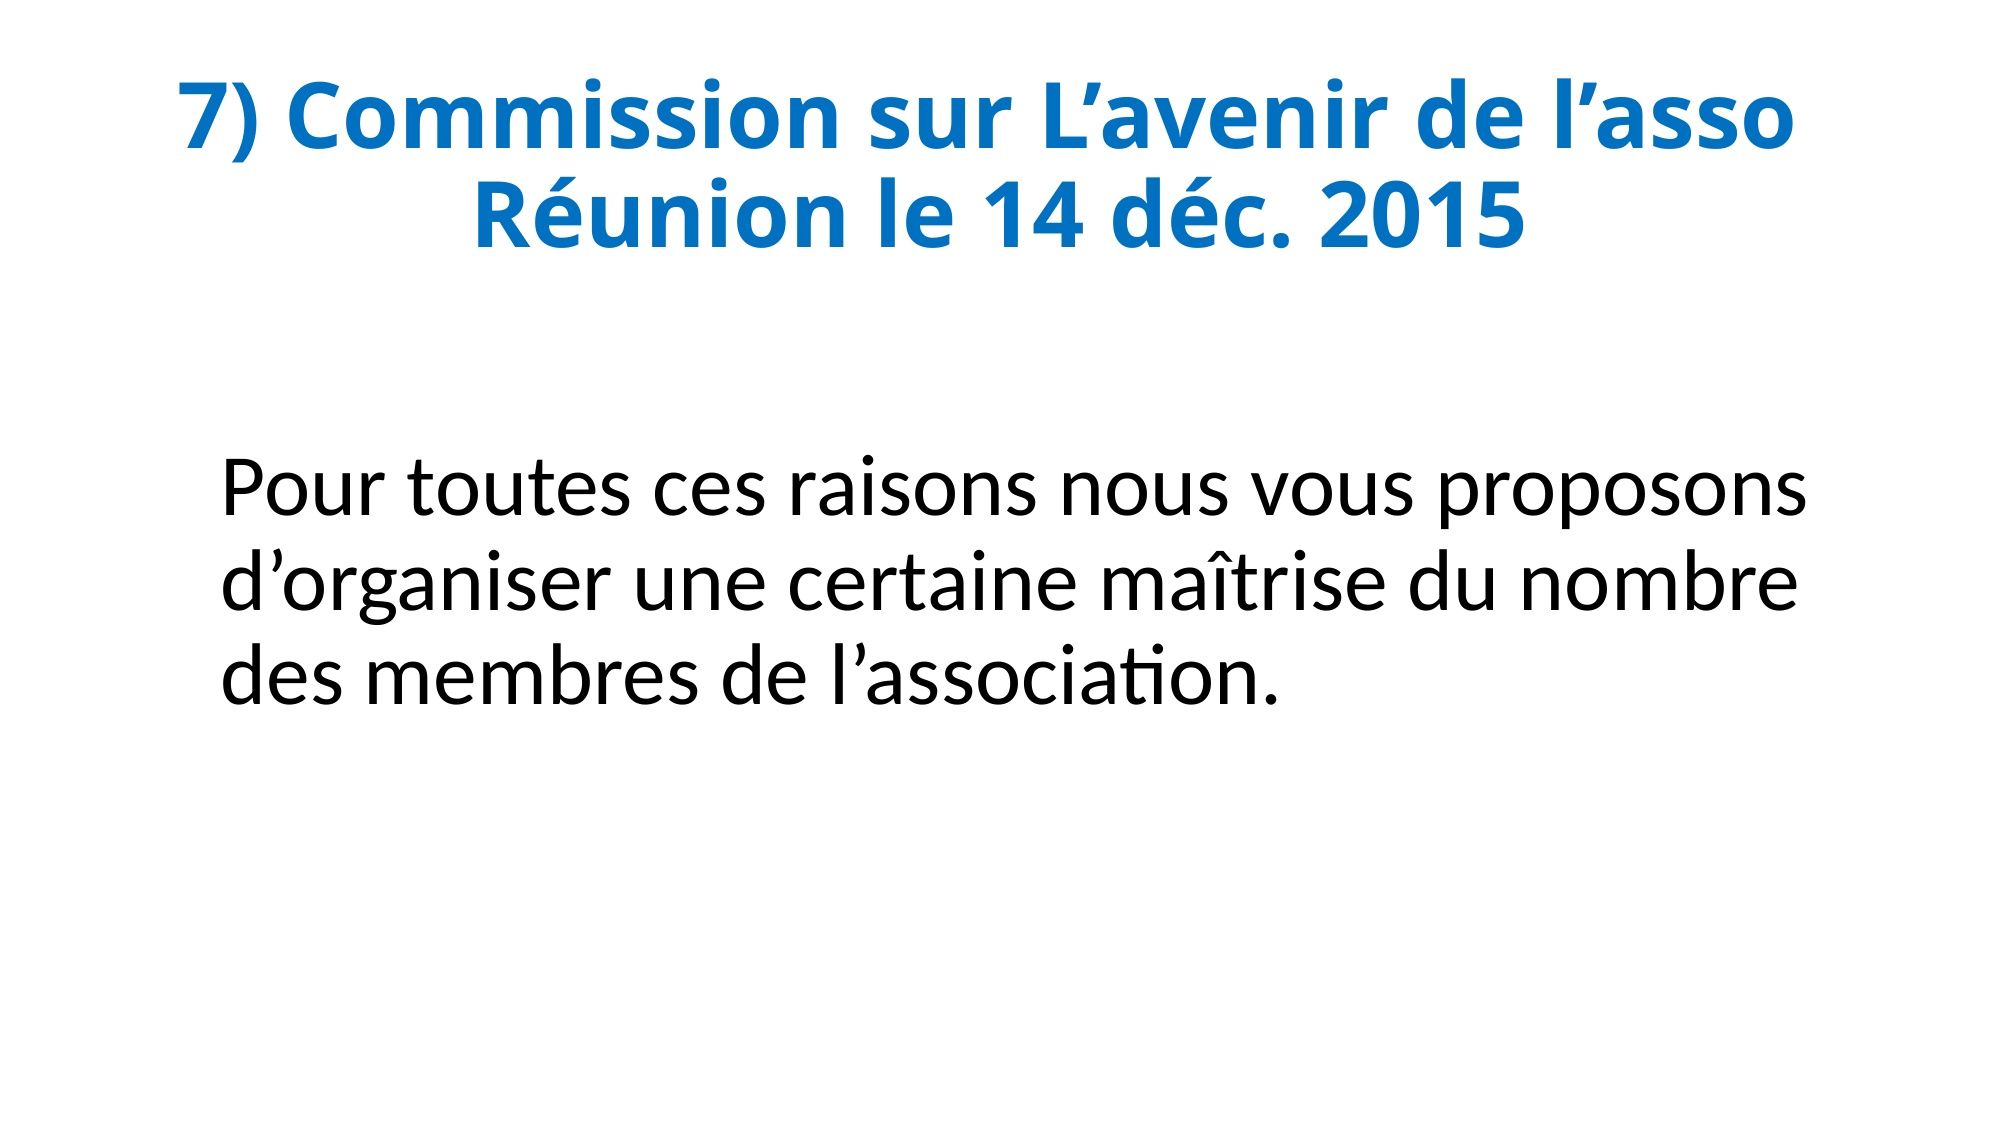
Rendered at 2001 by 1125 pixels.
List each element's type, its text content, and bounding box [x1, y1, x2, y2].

list Pour toutes ces raisons nous vous proposons d’organiser une certaine maîtrise du nombre des membres de l’association. [130, 432, 1856, 991]
title 7) Commission sur L’avenir de l’asso Réunion le 14 déc. 2015 [137, 59, 1863, 278]
